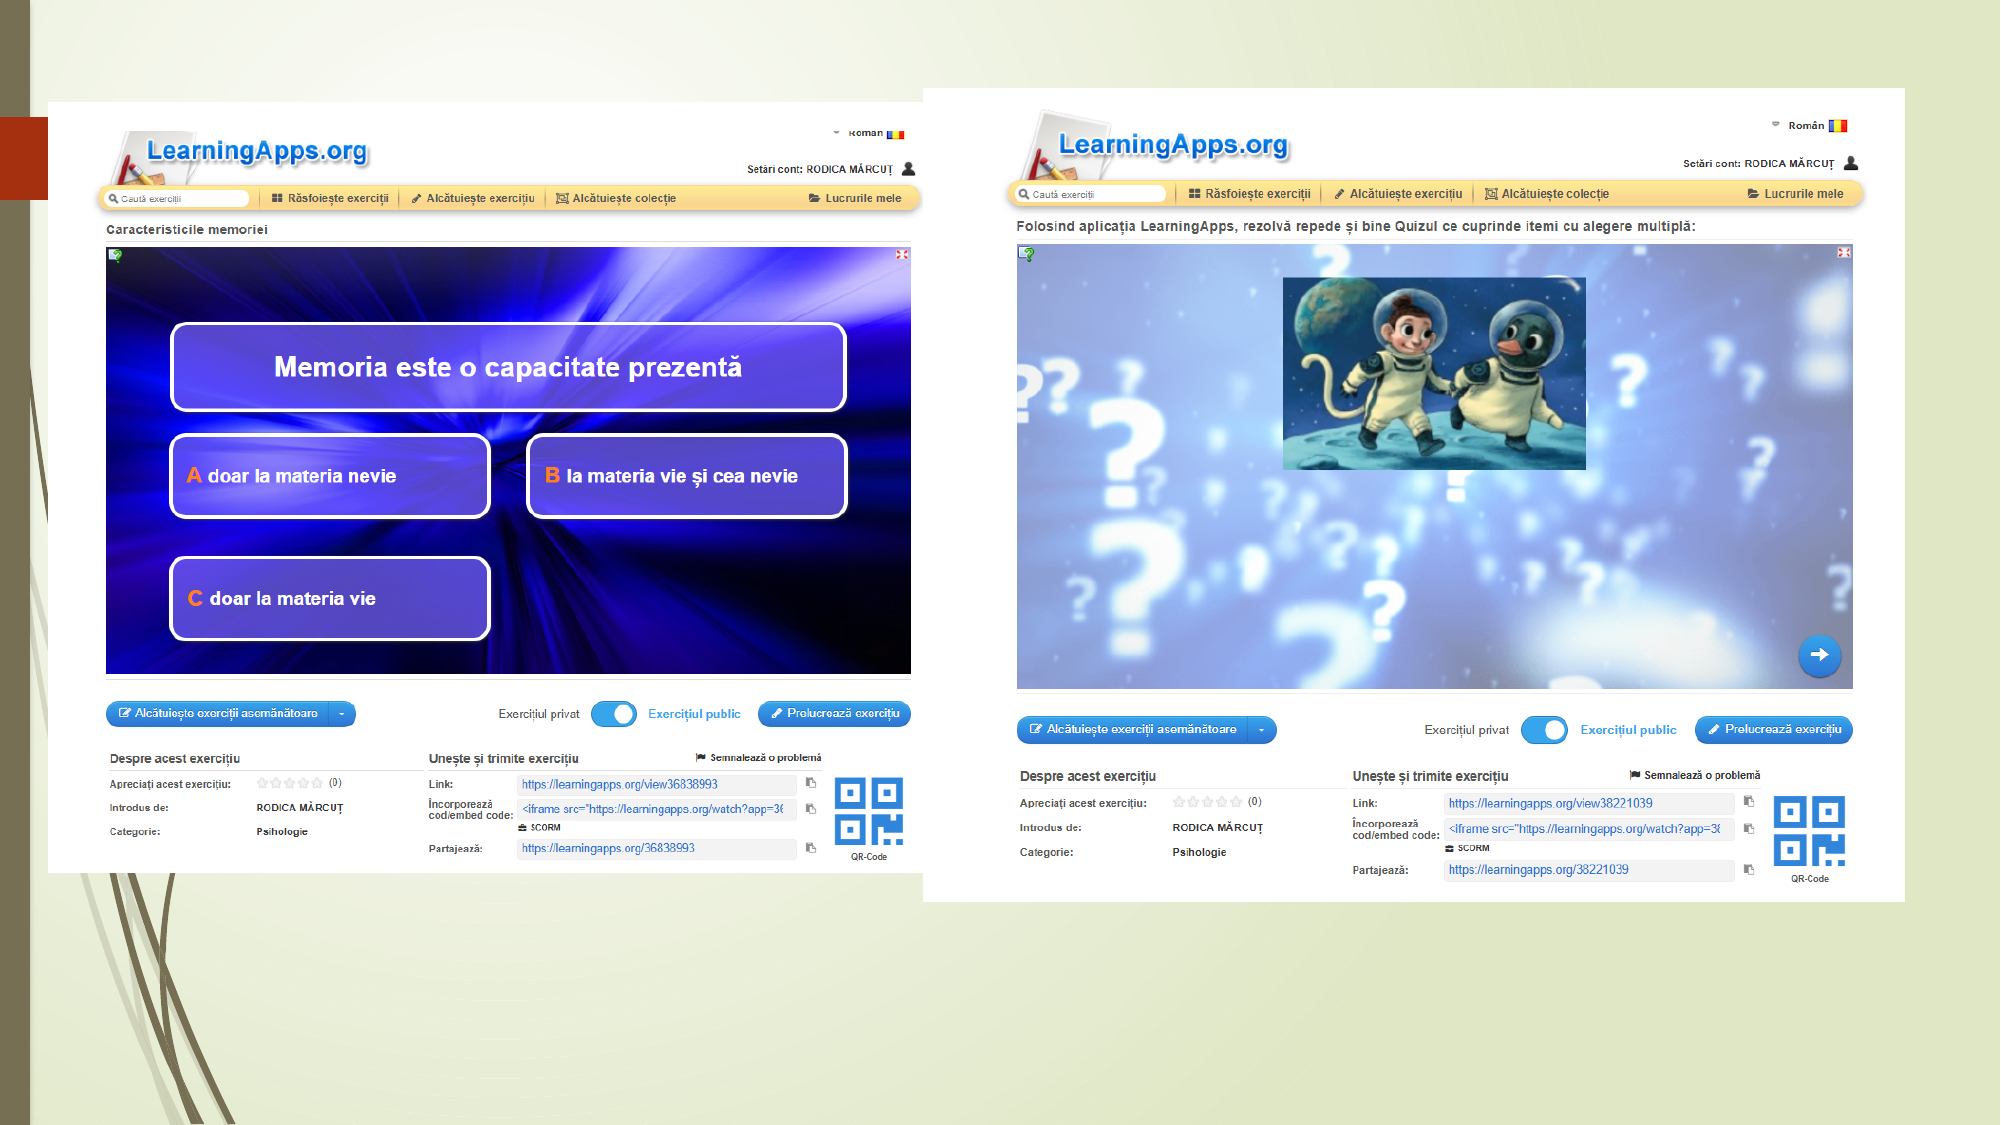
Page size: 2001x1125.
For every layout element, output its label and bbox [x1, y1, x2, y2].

list [48, 102, 918, 874]
picture [923, 88, 1906, 902]
